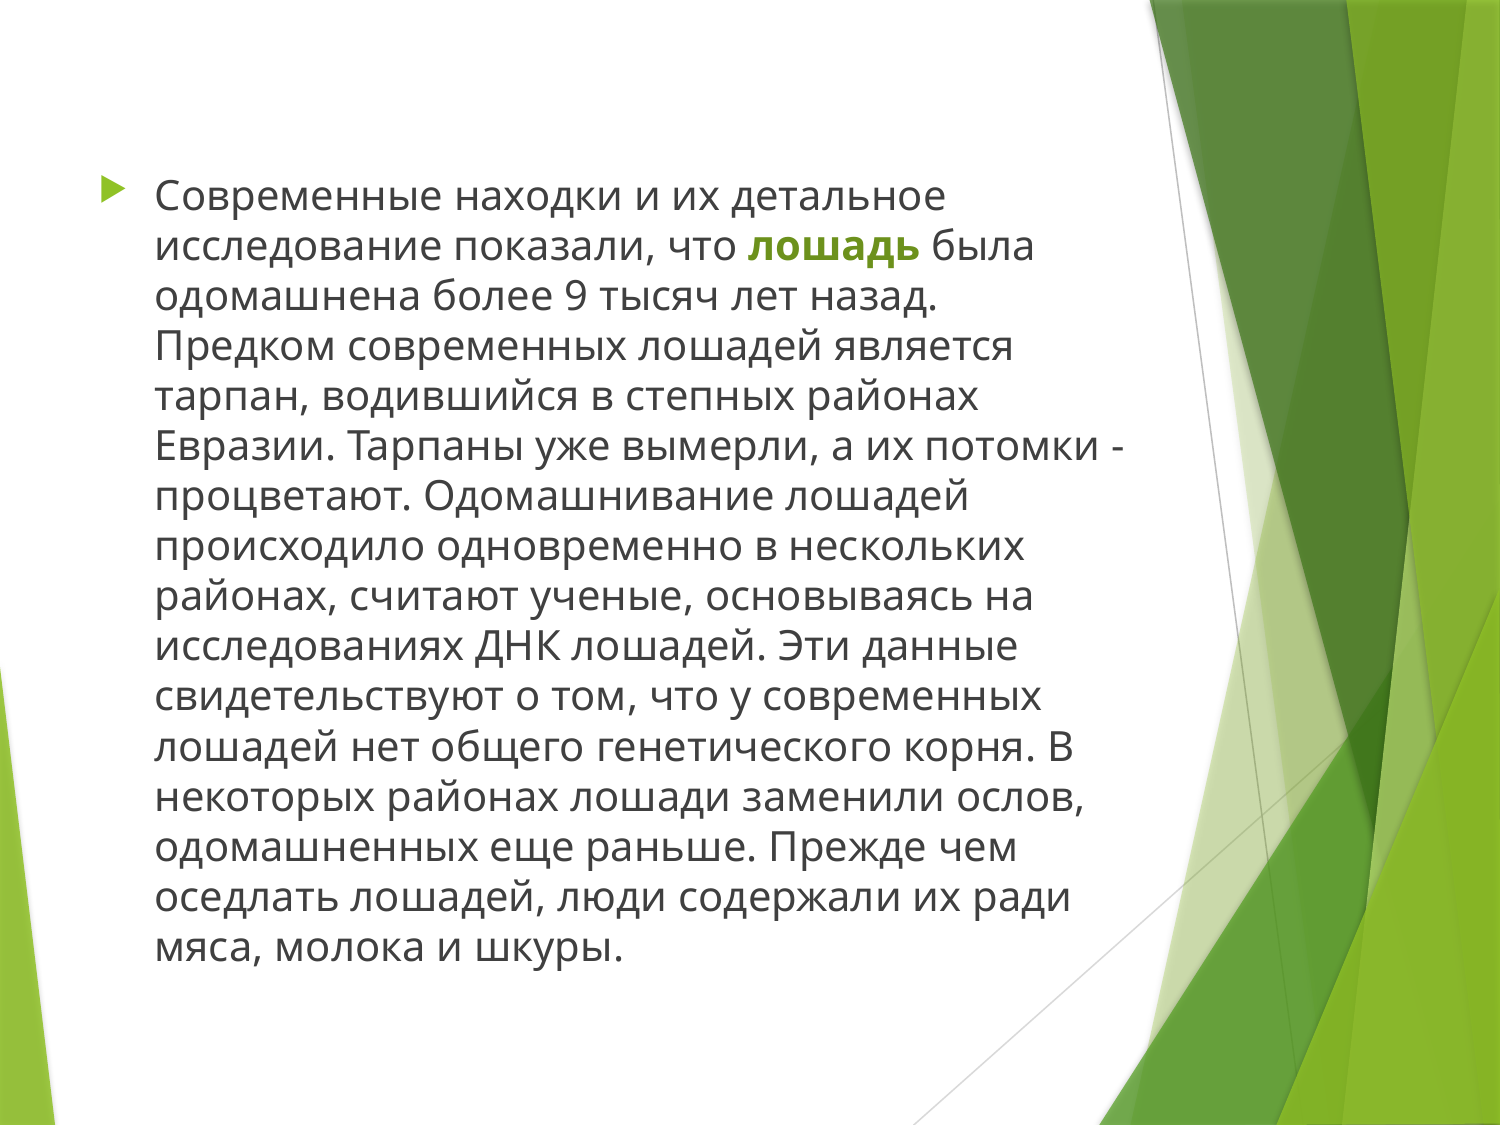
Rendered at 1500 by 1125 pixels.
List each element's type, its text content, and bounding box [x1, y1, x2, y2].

list Современные находки и их детальное исследование показали, что лошадь была одомашнена более 9 тысяч лет назад. Предком современных лошадей является тарпан, водившийся в степных районах Евразии. Тарпаны уже вымерли, а их потомки - процветают. Одомашнивание лошадей происходило одновременно в нескольких районах, считают ученые, основываясь на исследованиях ДНК лошадей. Эти данные свидетельствуют о том, что у современных лошадей нет общего генетического корня. В некоторых районах лошади заменили ослов, одомашненных еще раньше. Прежде чем оседлать лошадей, люди содержали их ради мяса, молока и шкуры. [83, 160, 1142, 991]
